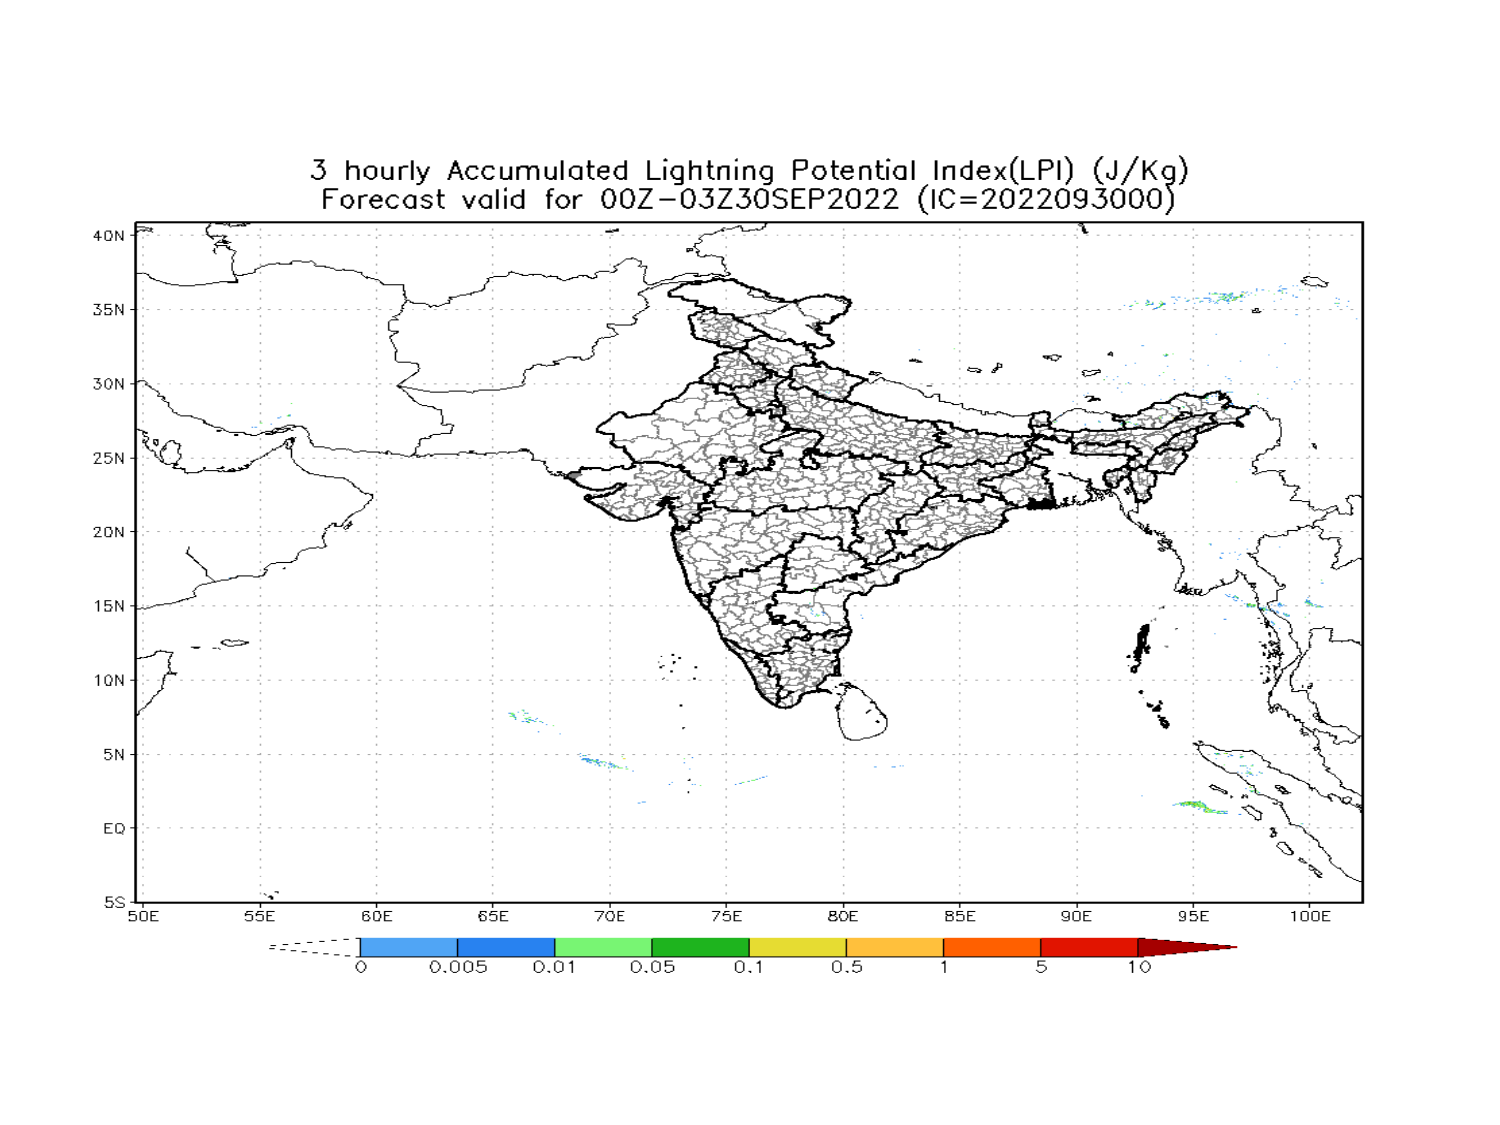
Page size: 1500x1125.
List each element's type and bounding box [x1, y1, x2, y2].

picture [74, 149, 1426, 976]
